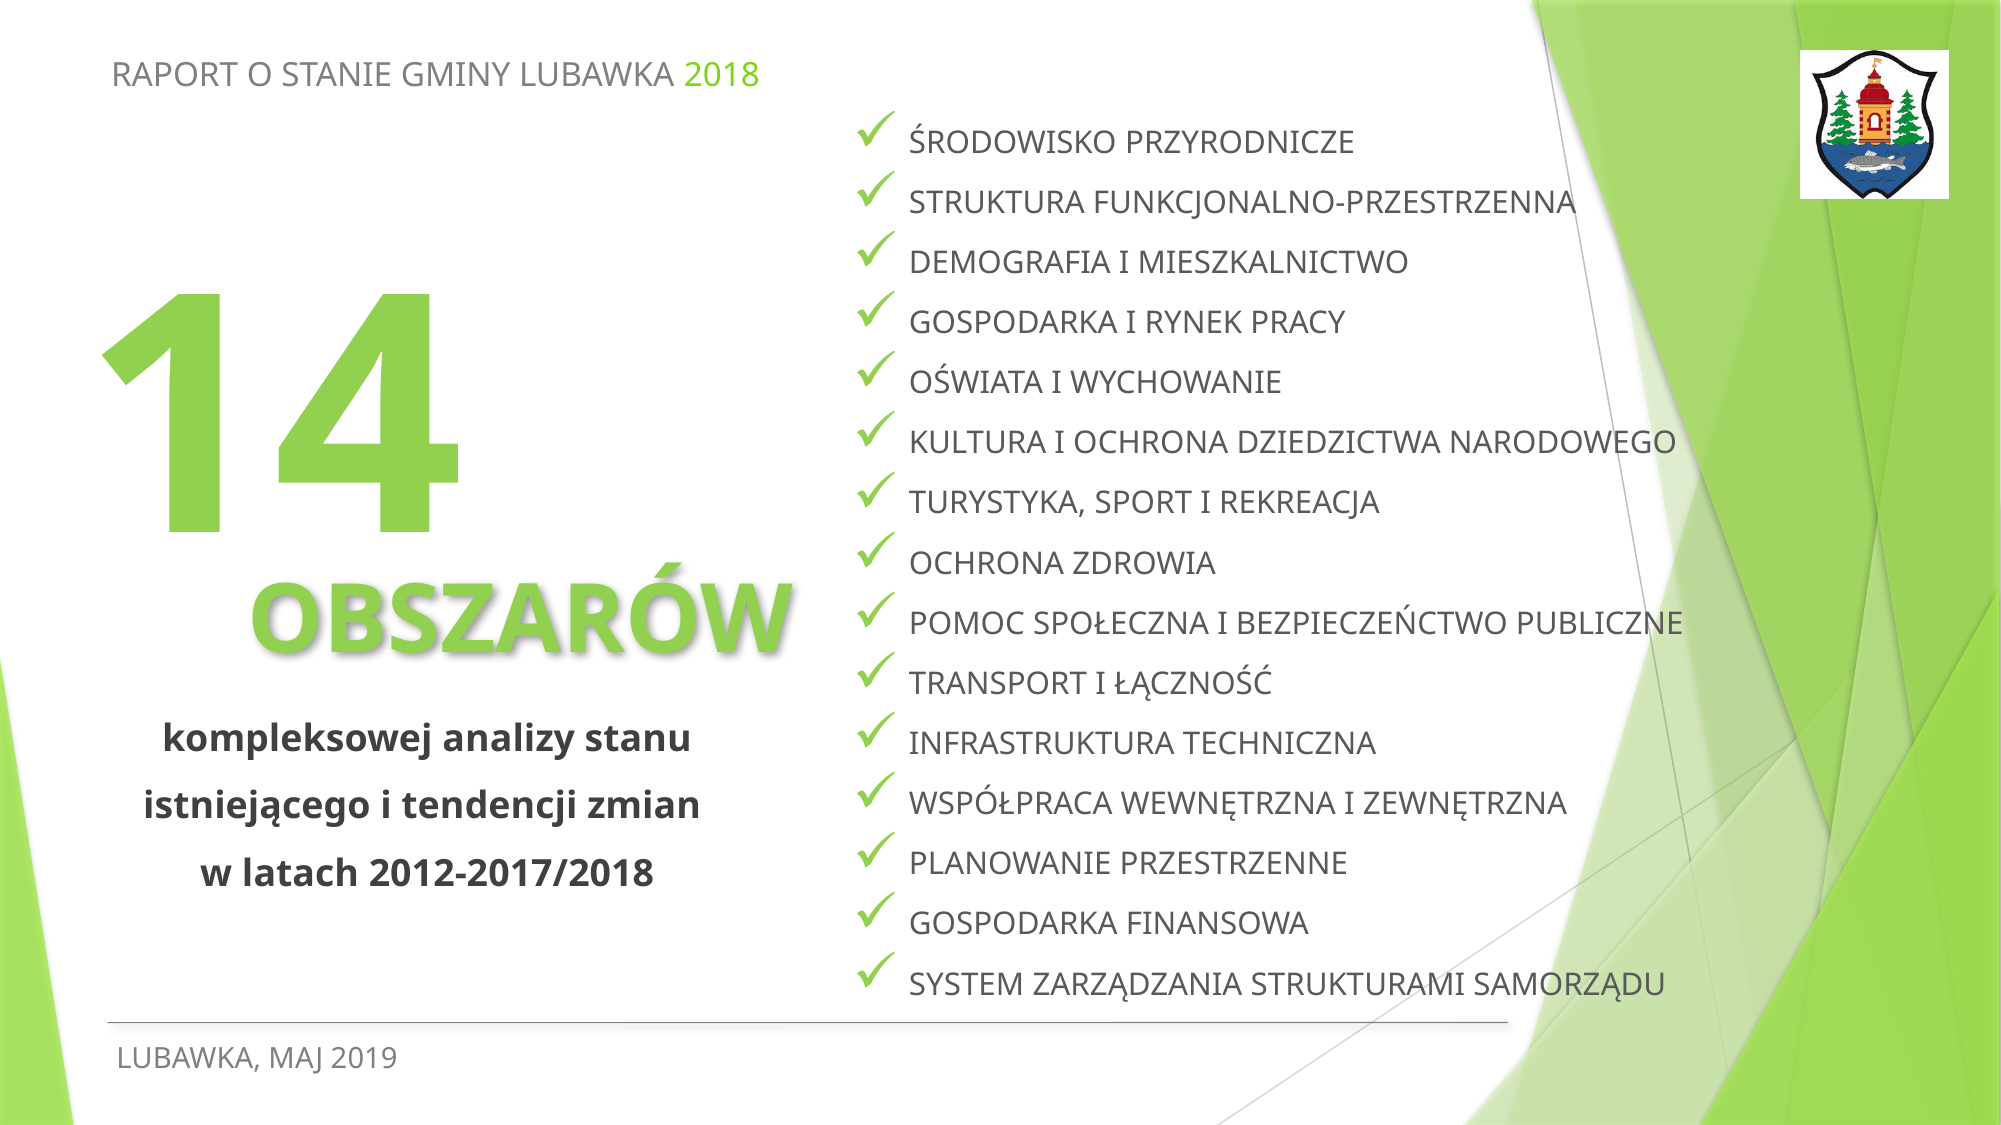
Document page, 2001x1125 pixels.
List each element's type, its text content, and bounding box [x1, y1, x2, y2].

text_box kompleksowej analizy stanu istniejącego i tendencji zmian w latach 2012-2017/2018 [101, 684, 753, 902]
text_box OBSZARÓW [232, 526, 831, 699]
text_box LUBAWKA, MAJ 2019 [101, 1031, 1376, 1125]
list ŚRODOWISKO PRZYRODNICZE STRUKTURA FUNKCJONALNO-PRZESTRZENNA DEMOGRAFIA I MIESZKALNICTWO GOSPODARKA I RYNEK PRACY OŚWIATA I WYCHOWANIE KULTURA I OCHRONA DZIEDZICTWA NARODOWEGO TURYSTYKA, SPORT I REKREACJA OCHRONA ZDROWIA POMOC SPOŁECZNA I BEZPIECZEŃCTWO PUBLICZNE TRANSPORT I ŁĄCZNOŚĆ INFRASTRUKTURA TECHNICZNA WSPÓŁPRACA WEWNĘTRZNA I ZEWNĘTRZNA PLANOWANIE PRZESTRZENNE GOSPODARKA FINANSOWA SYSTEM ZARZĄDZANIA STRUKTURAMI SAMORZĄDU [837, 112, 1730, 936]
text_box RAPORT O STANIE GMINY LUBAWKA 2018 [95, 0, 1536, 167]
picture [1800, 50, 1949, 199]
text_box 14 [67, 131, 739, 613]
